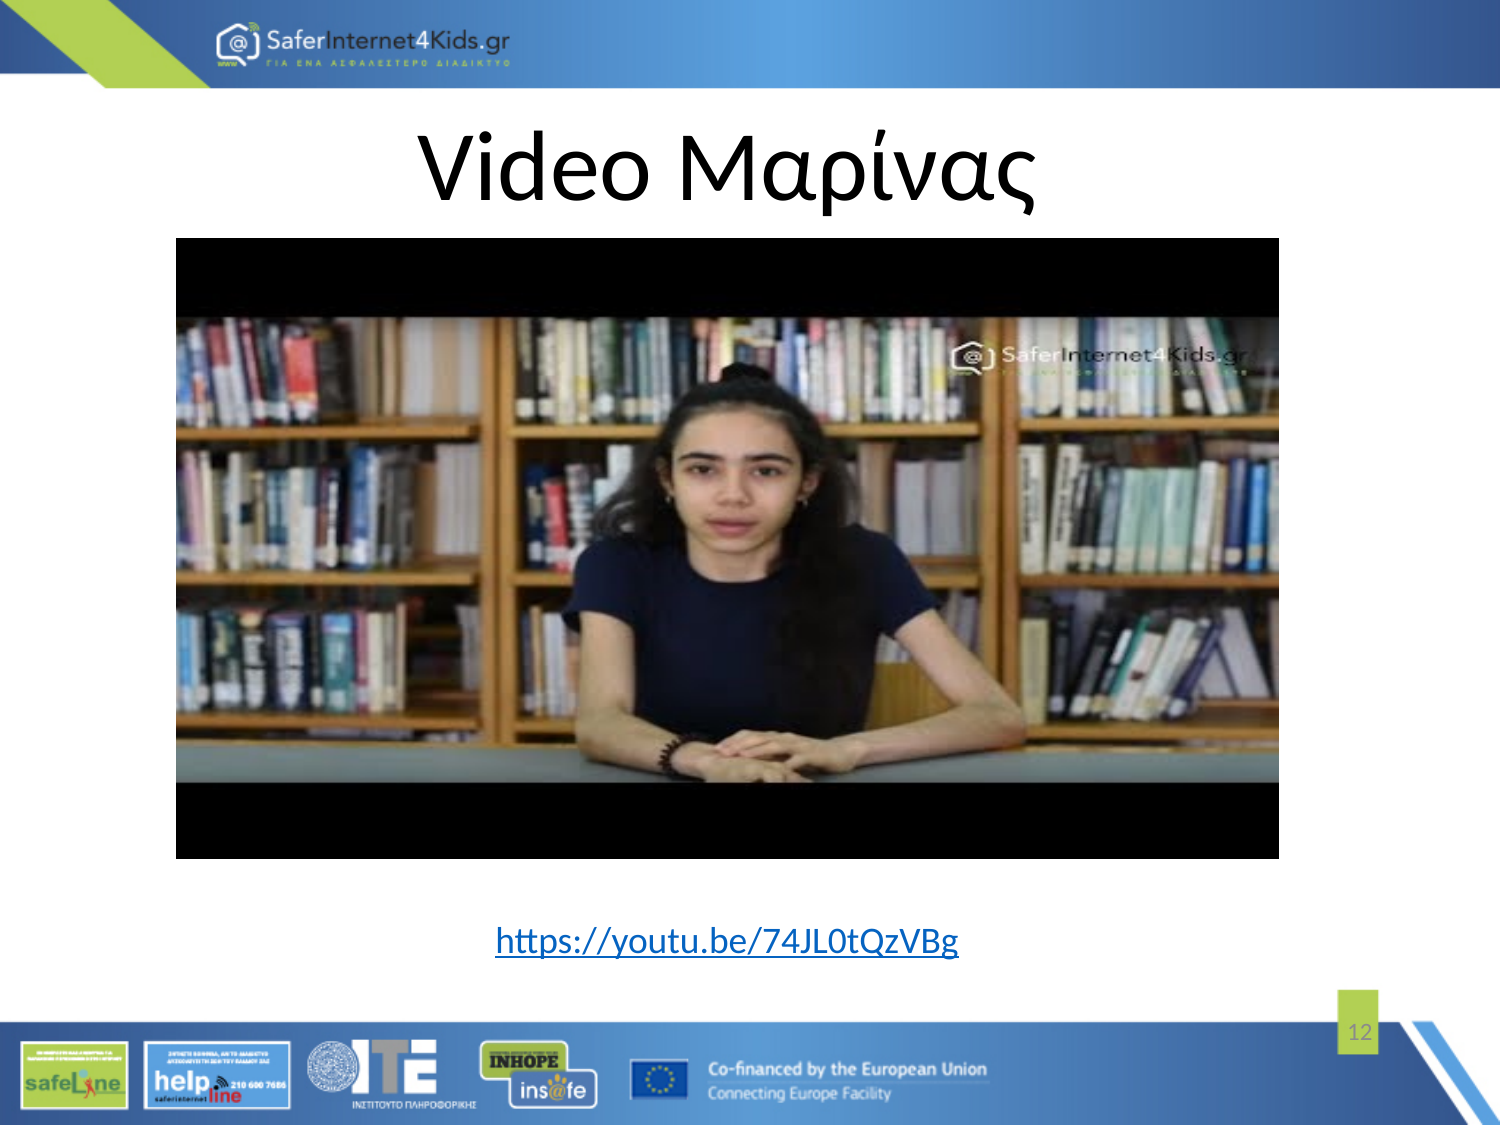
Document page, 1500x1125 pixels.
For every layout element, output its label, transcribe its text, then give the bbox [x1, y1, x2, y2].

text_box Video Μαρίνας [141, 93, 1314, 279]
slide_number 12 [1050, 1000, 1388, 1061]
text_box https://youtu.be/74JL0tQzVBg [247, 908, 1208, 969]
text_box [175, 238, 1280, 860]
picture [0, 0, 1500, 1125]
